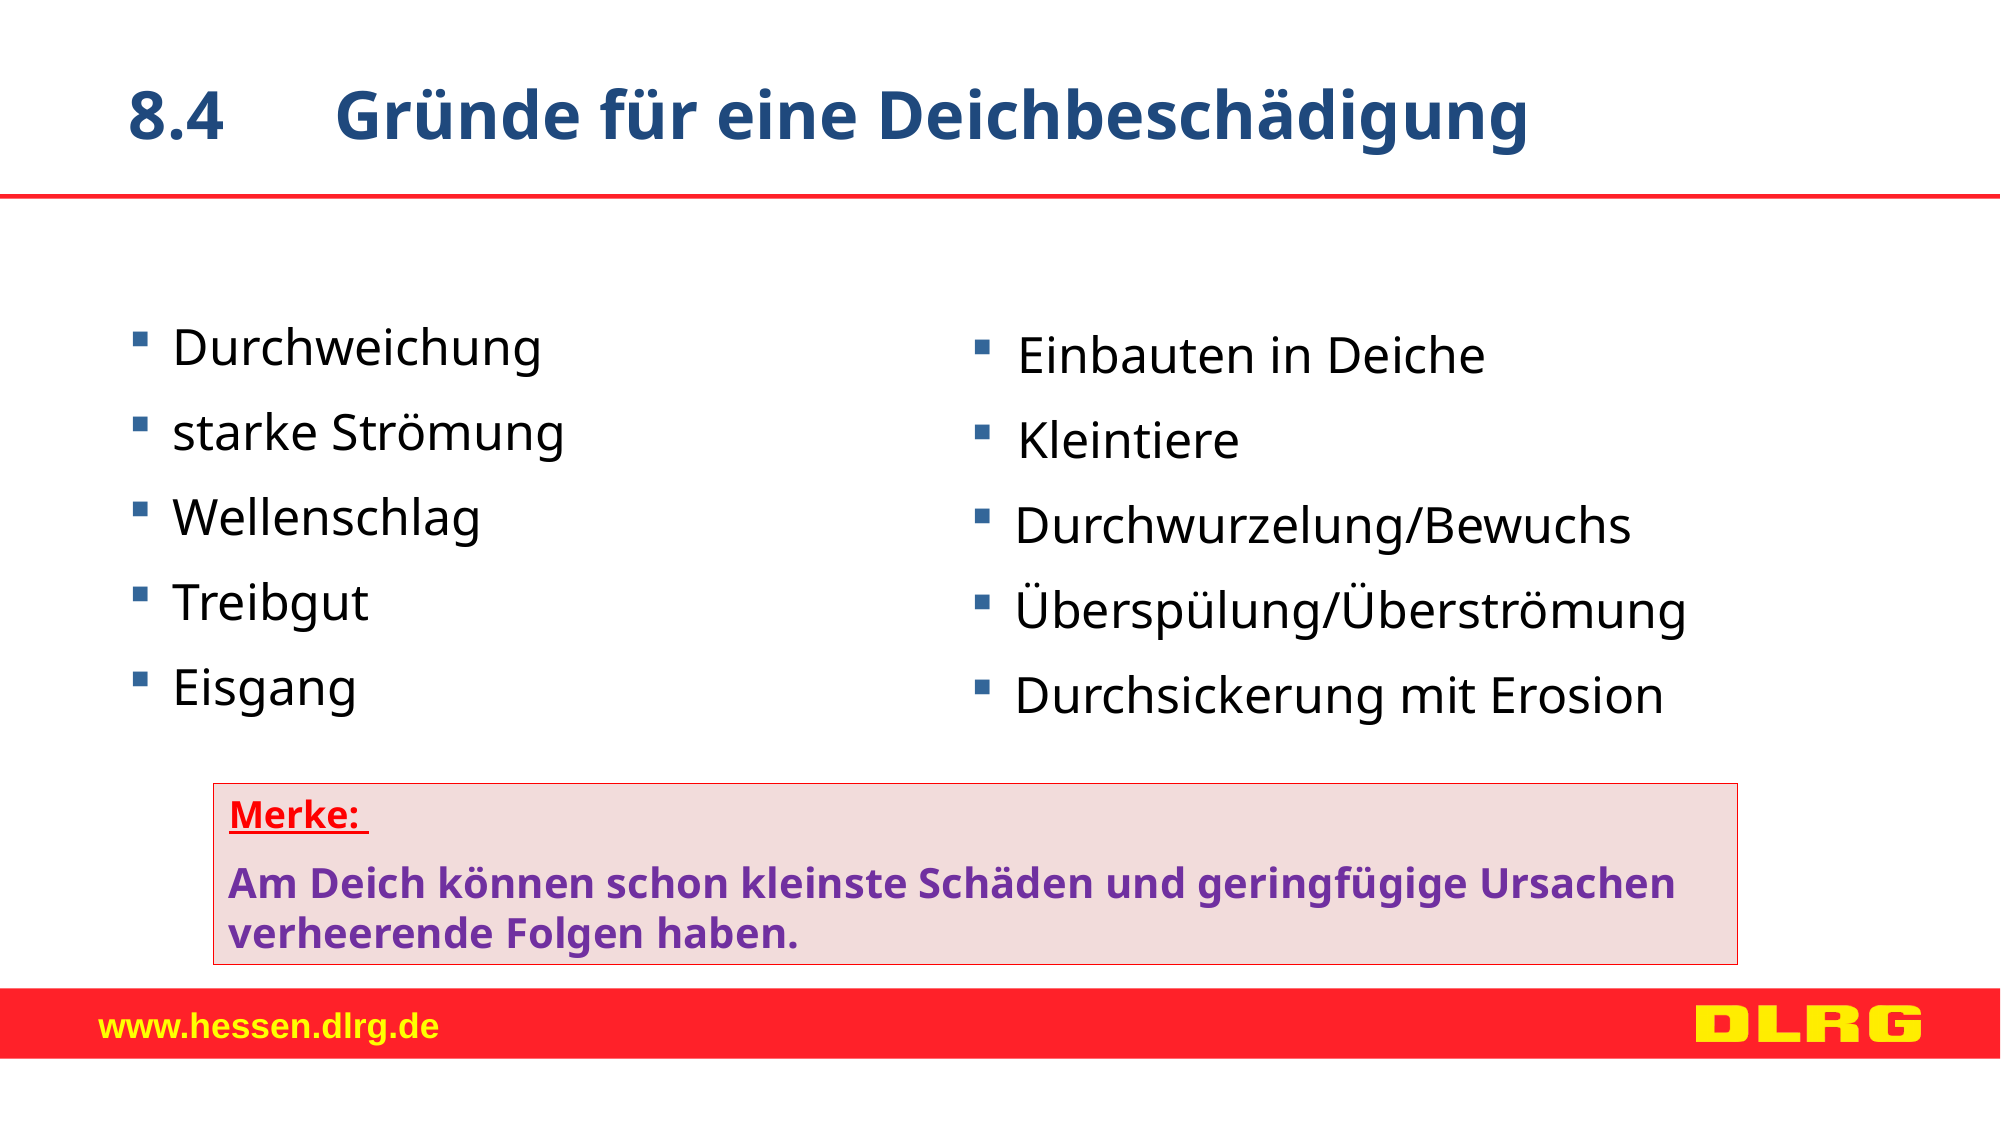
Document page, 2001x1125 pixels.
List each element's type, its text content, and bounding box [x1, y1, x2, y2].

text_box Merke: Am Deich können schon kleinste Schäden und geringfügige Ursachen verheerende Folgen haben. [213, 783, 1738, 965]
picture [1696, 1005, 1921, 1042]
text_box Durchweichung starke Strömung Wellenschlag Treibgut Eisgang [114, 307, 682, 723]
text_box Einbauten in Deiche Kleintiere Durchwurzelung/Bewuchs Überspülung/Überströmung Durchsickerung mit Erosion [956, 315, 1721, 731]
text_box 8.4 Gründe für eine Deichbeschädigung [114, 30, 1736, 195]
